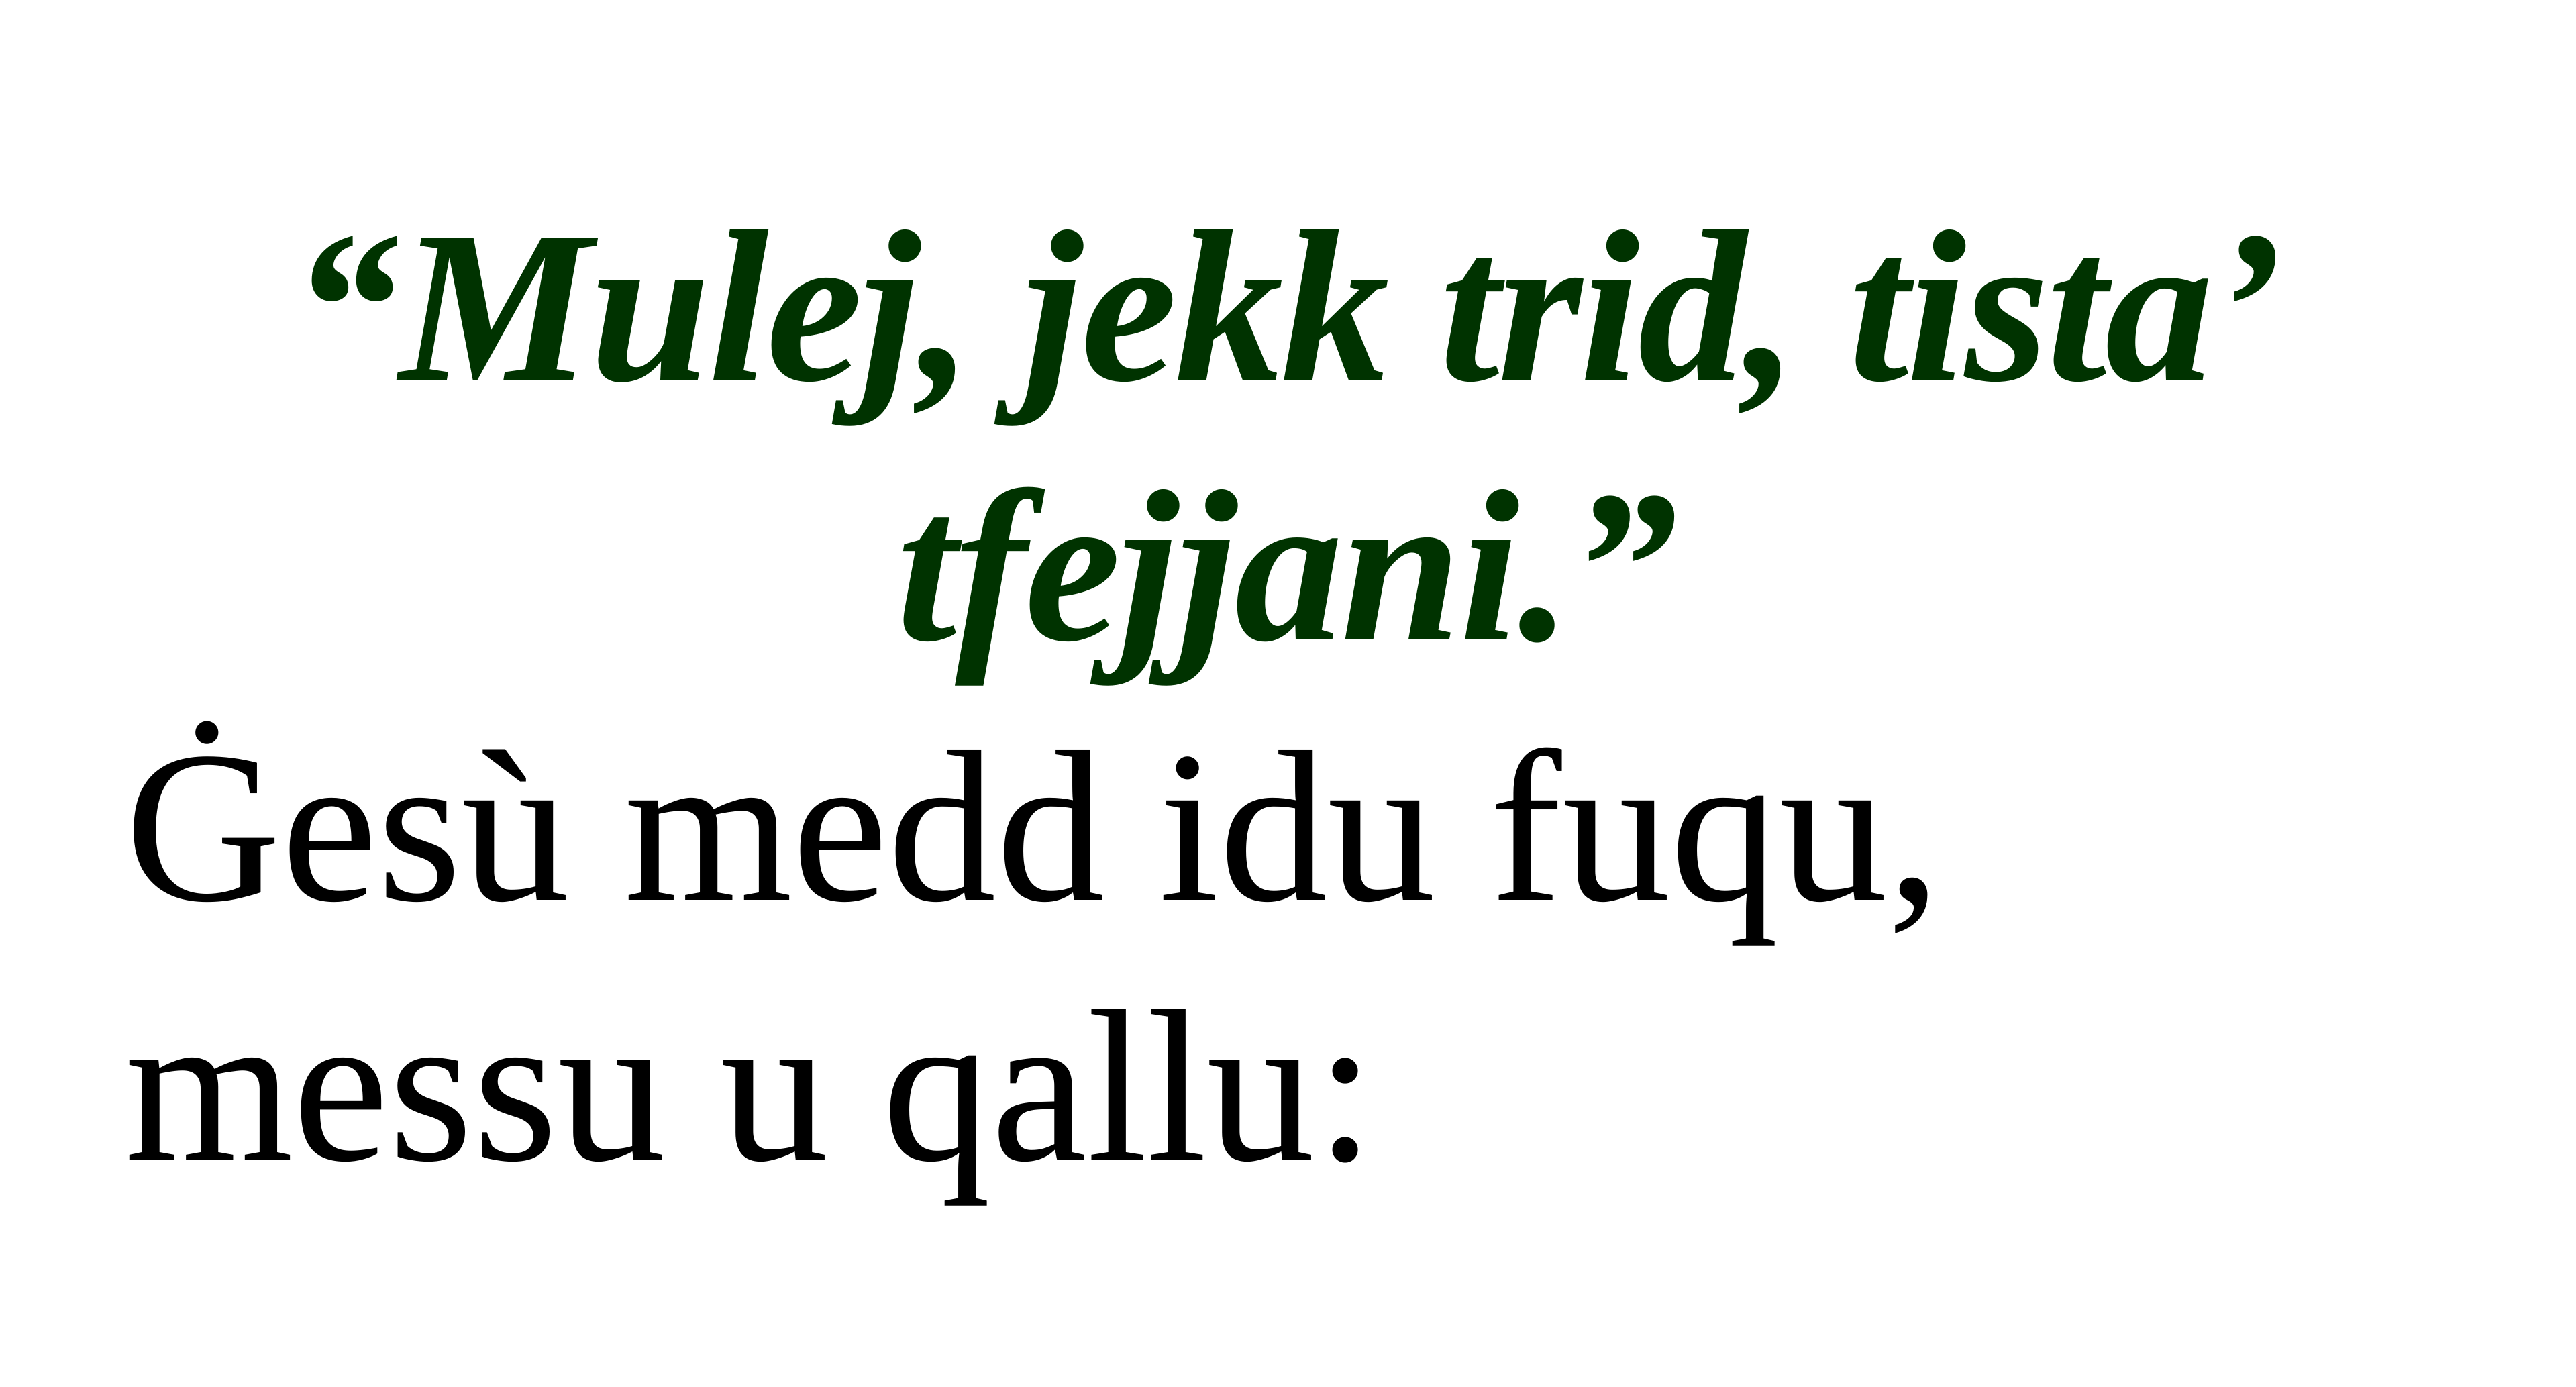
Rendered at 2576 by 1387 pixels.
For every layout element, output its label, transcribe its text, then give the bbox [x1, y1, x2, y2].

list “Mulej, jekk trid, tista’ tfejjani.” Ġesù medd idu fuqu, messu u qallu: [115, 158, 2461, 1229]
